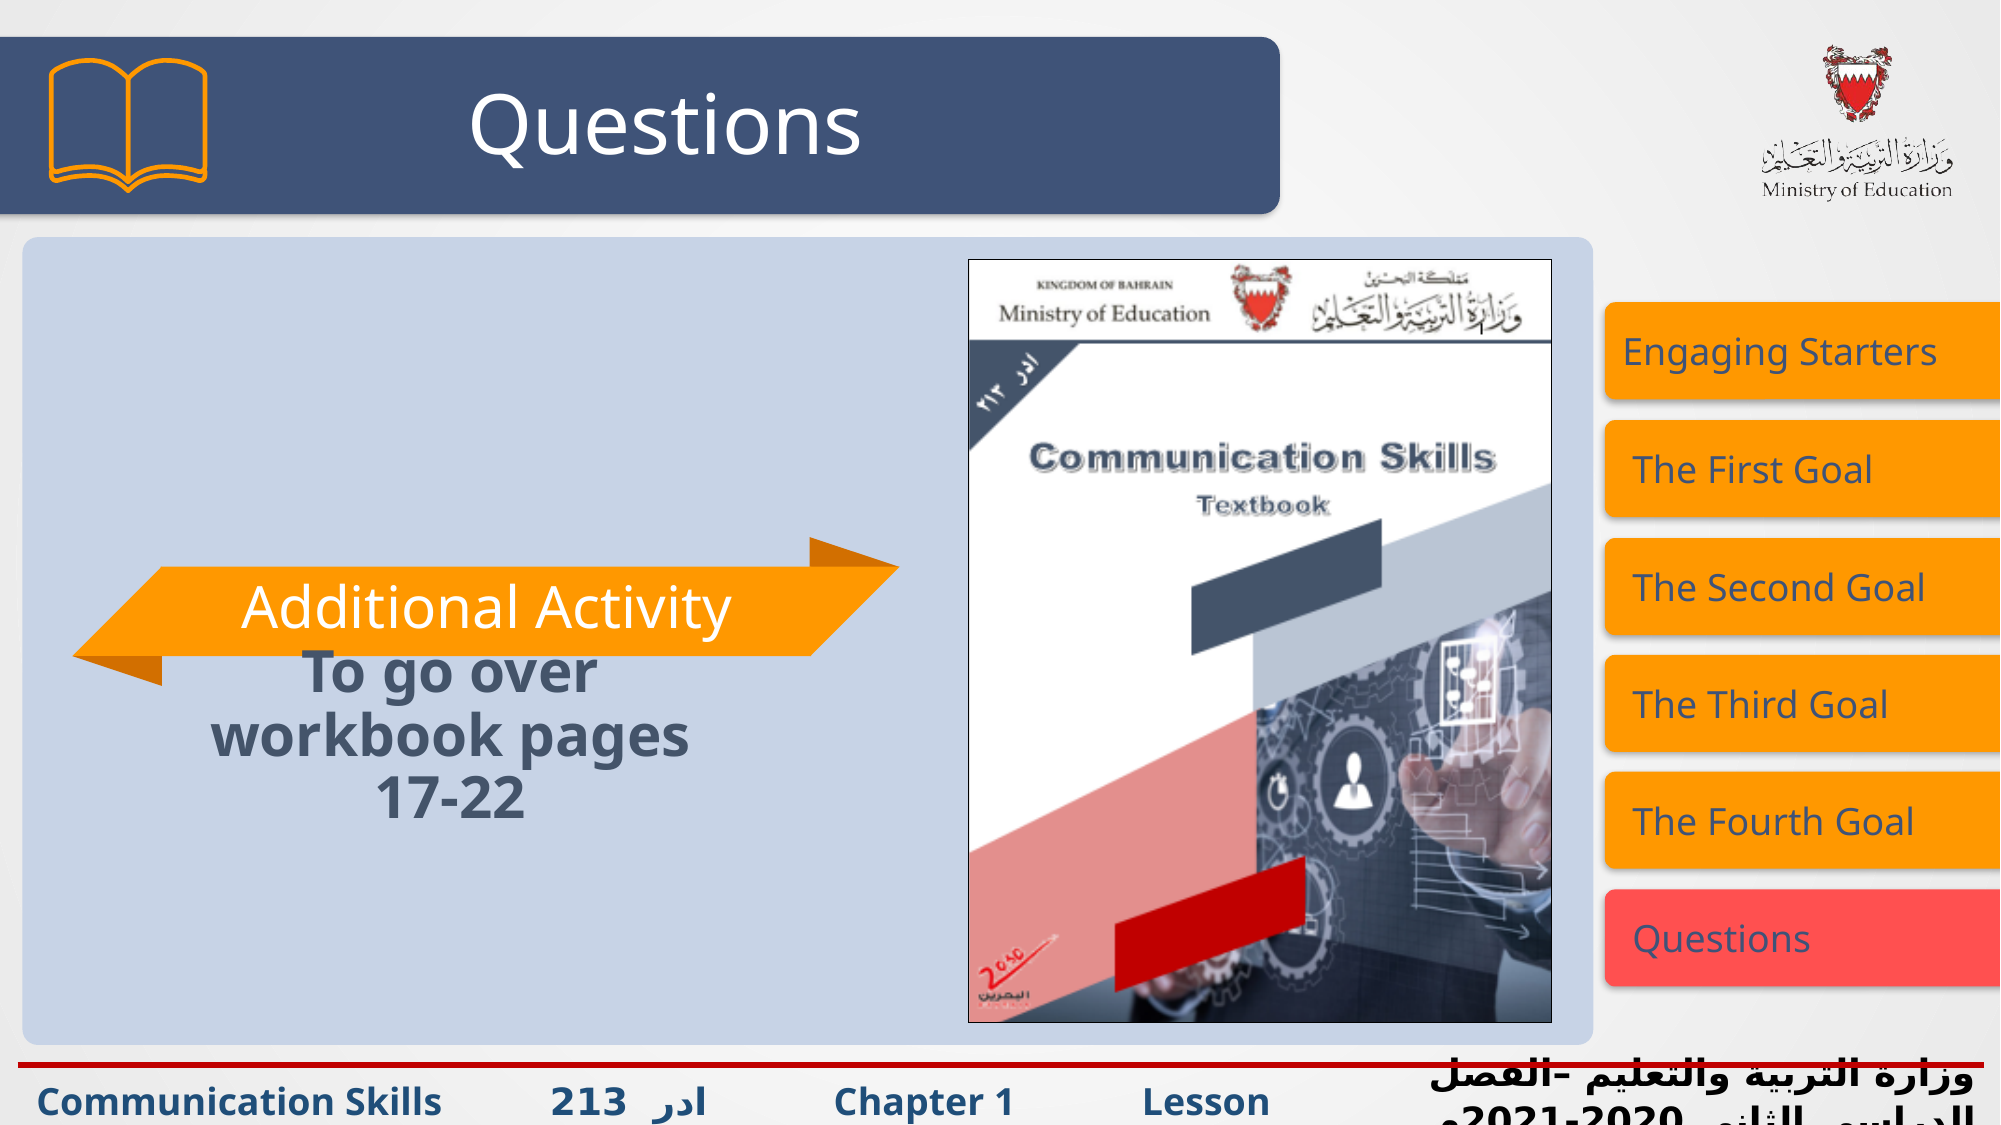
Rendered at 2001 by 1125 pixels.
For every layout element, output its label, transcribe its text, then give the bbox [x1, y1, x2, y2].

text_box The First Goal [1603, 419, 2000, 519]
picture [1724, 21, 1995, 230]
text_box Questions [1603, 888, 2000, 988]
text_box Communication Skills ادر 213 Chapter 1 Lesson 1.3: Organizational Communication [21, 1070, 1285, 1125]
text_box The Second Goal [1603, 537, 2000, 637]
text_box [0, 35, 1281, 216]
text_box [72, 537, 900, 686]
text_box [21, 236, 1595, 1047]
text_box وزارة التربية والتعليم –الفصل الدراسي الثاني 2020-2021م [1285, 1063, 1991, 1125]
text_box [51, 60, 205, 191]
title Questions [205, 64, 1184, 191]
picture [967, 259, 1552, 1023]
text_box To go over workbook pages 17-22 [185, 699, 715, 776]
text_box The Third Goal [1603, 653, 2000, 753]
text_box Engaging Starters [1603, 301, 2000, 401]
text_box The Fourth Goal [1603, 770, 2000, 870]
